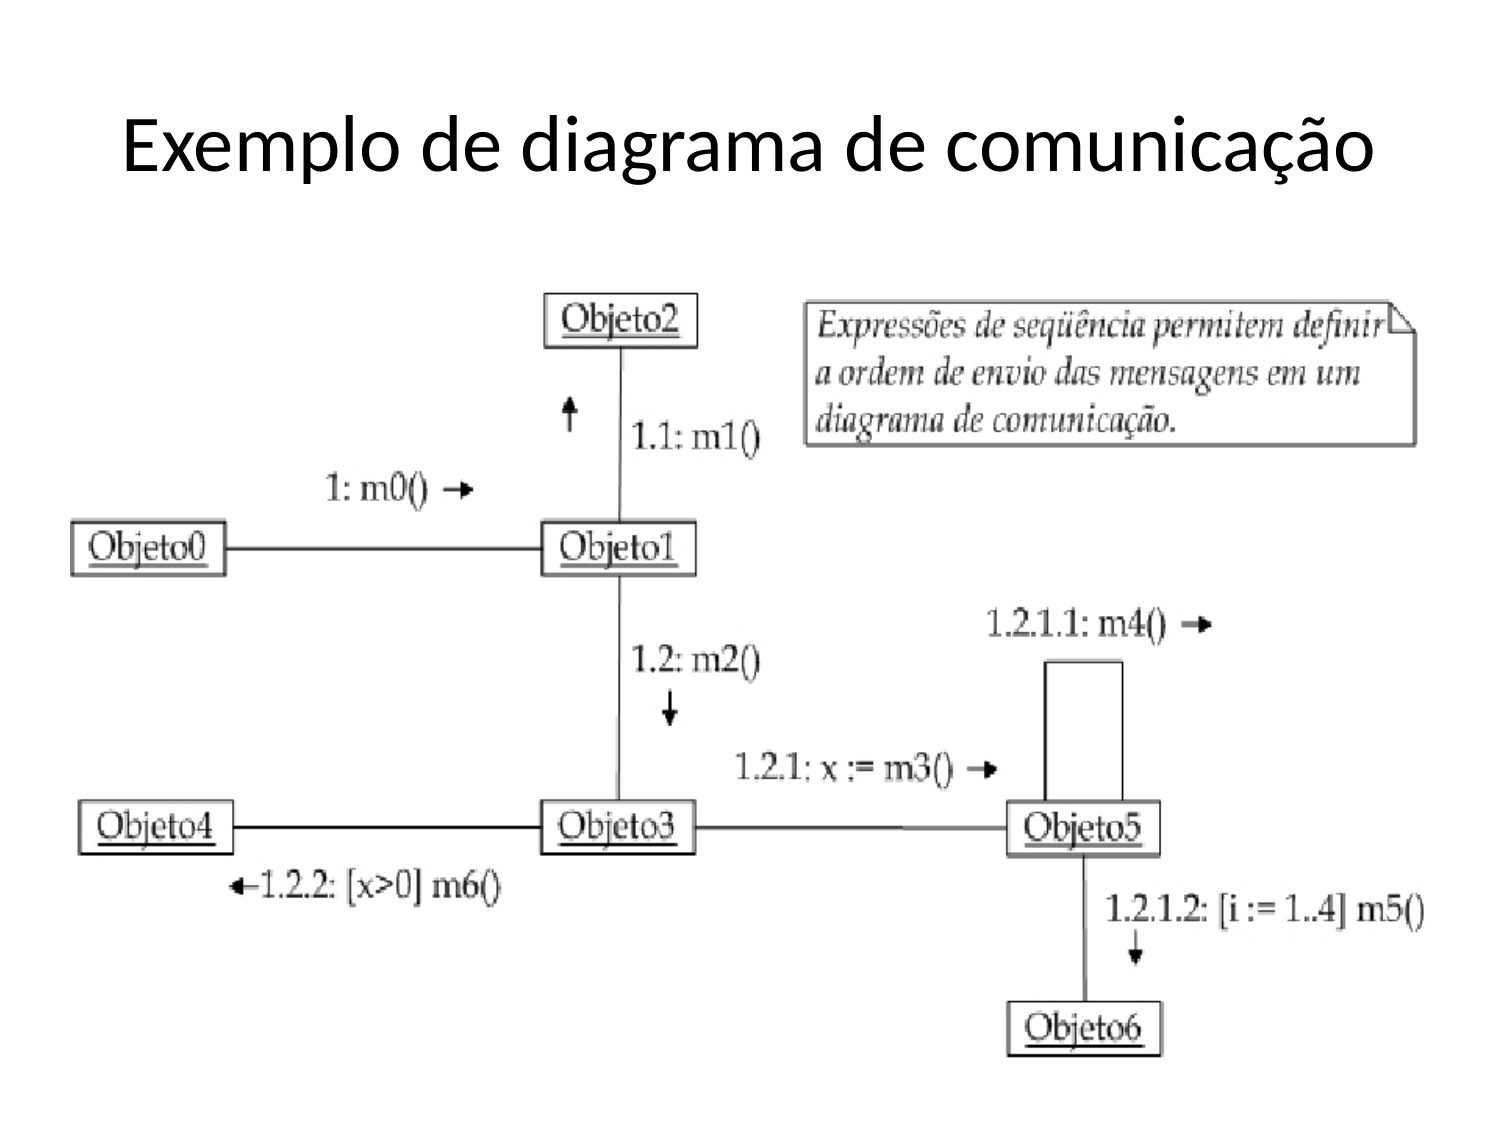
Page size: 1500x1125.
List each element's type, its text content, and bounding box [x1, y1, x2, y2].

title Exemplo de diagrama de comunicação [75, 45, 1425, 233]
picture [70, 290, 1430, 1059]
